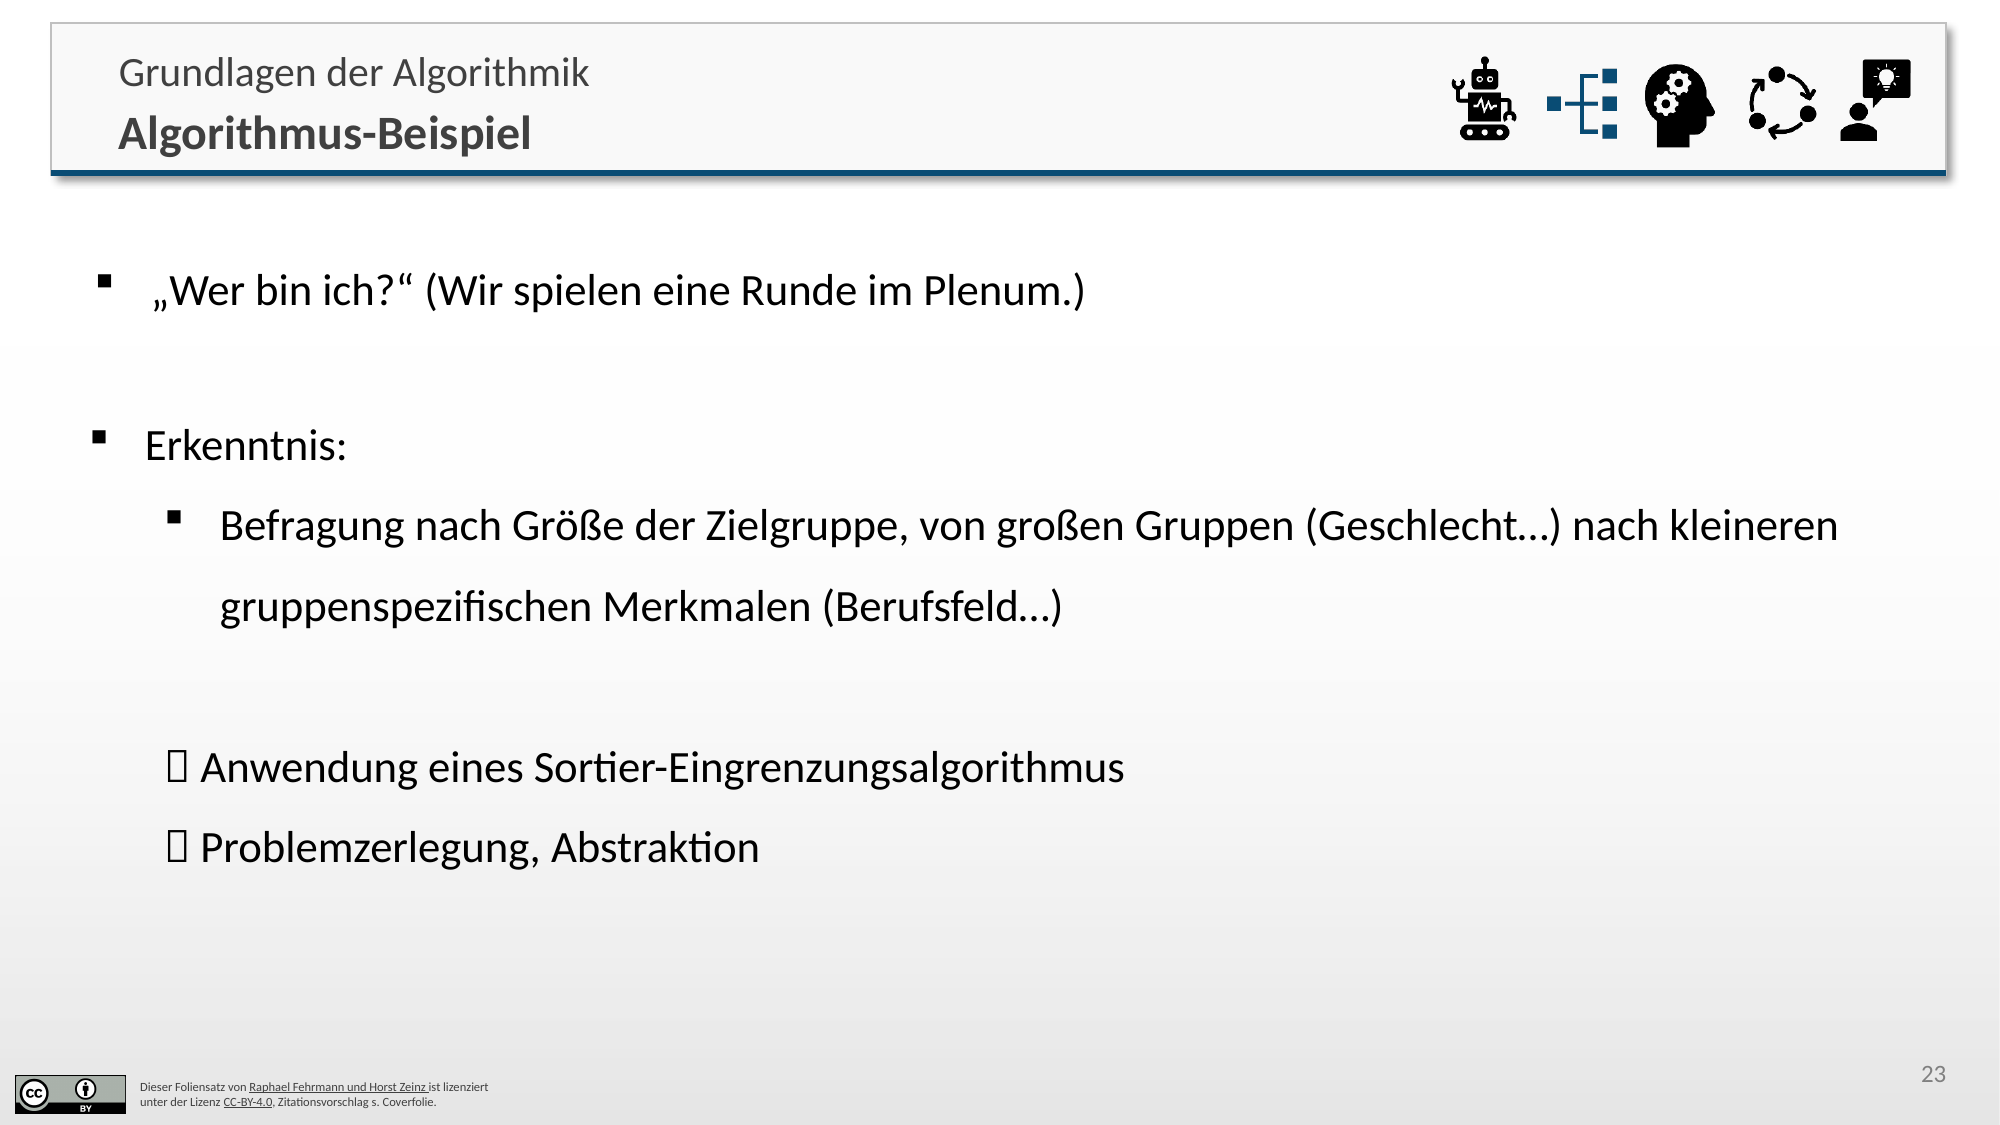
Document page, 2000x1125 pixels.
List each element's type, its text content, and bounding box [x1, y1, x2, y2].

picture [1730, 50, 1925, 153]
picture [1435, 50, 1729, 158]
picture [15, 1075, 126, 1114]
text_box „Wer bin ich?“ (Wir spielen eine Runde im Plenum.) [79, 226, 1952, 483]
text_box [50, 22, 1947, 176]
text_box Erkenntnis: Befragung nach Größe der Zielgruppe, von großen Gruppen (Geschlecht…) nach kleineren gruppenspezifischen Merkmalen (Berufsfeld…)  Anwendung eines Sortier-Eingrenzungsalgorithmus  Problemzerlegung, Abstraktion [73, 381, 1947, 880]
slide_number 23 [1596, 1042, 1947, 1102]
